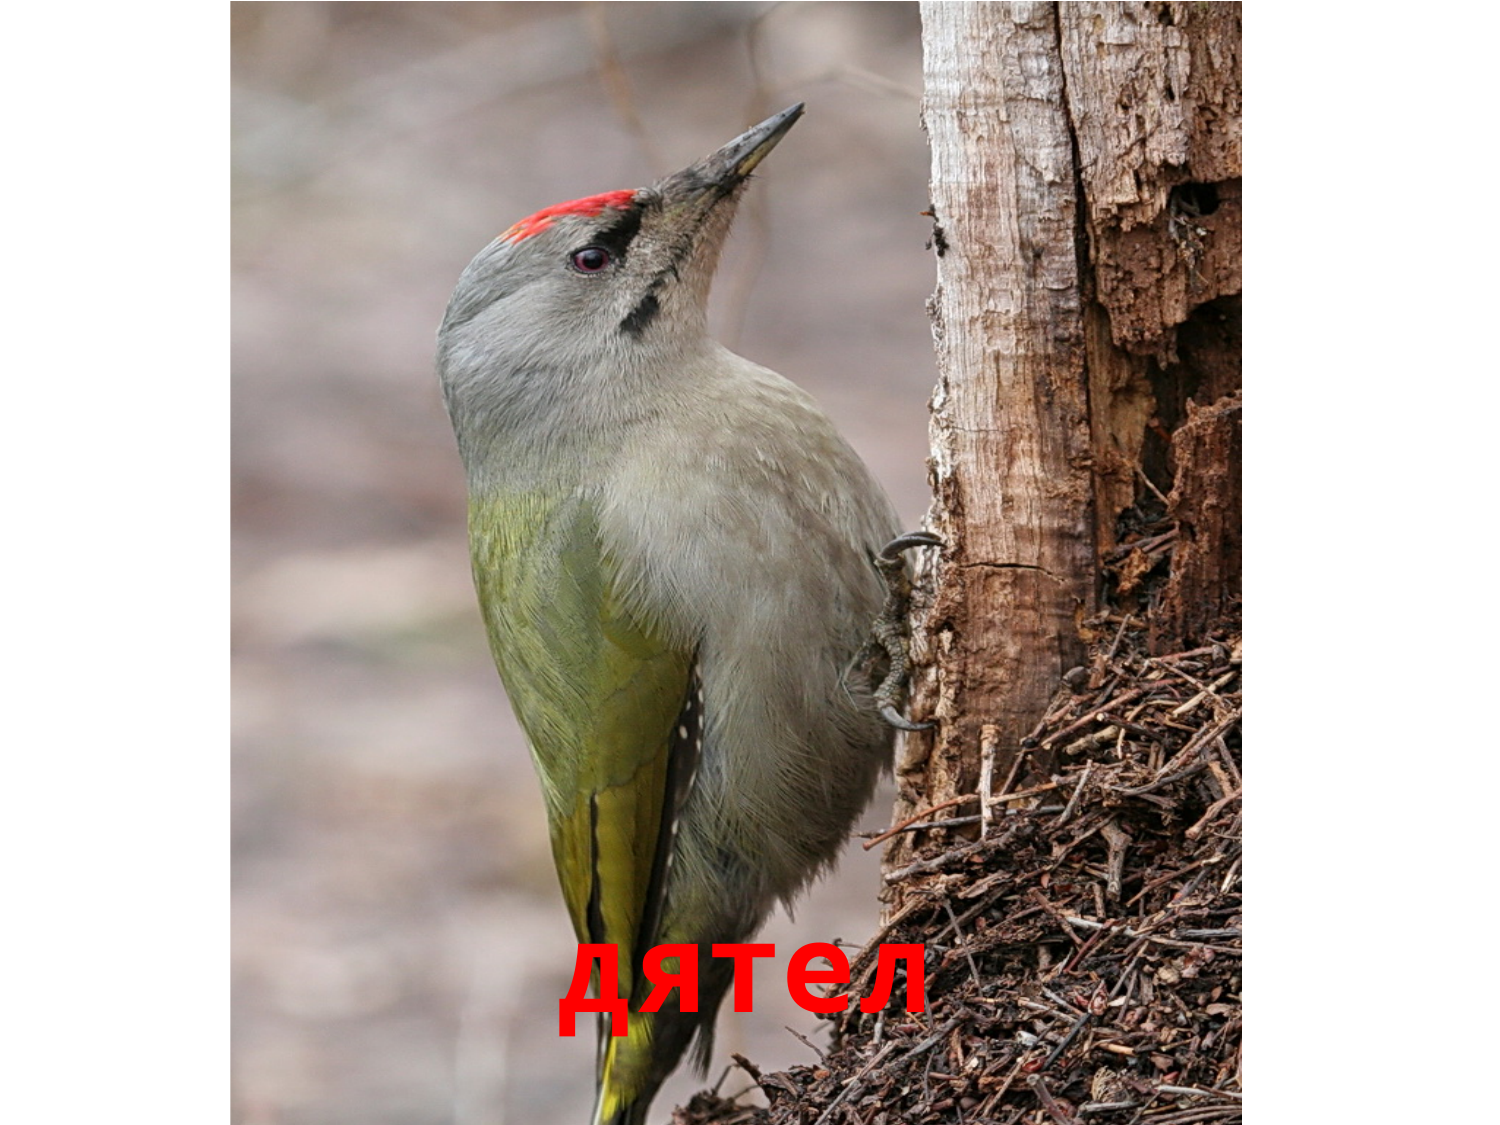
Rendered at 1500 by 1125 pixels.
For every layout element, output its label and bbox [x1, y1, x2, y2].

picture [229, 0, 1247, 1125]
